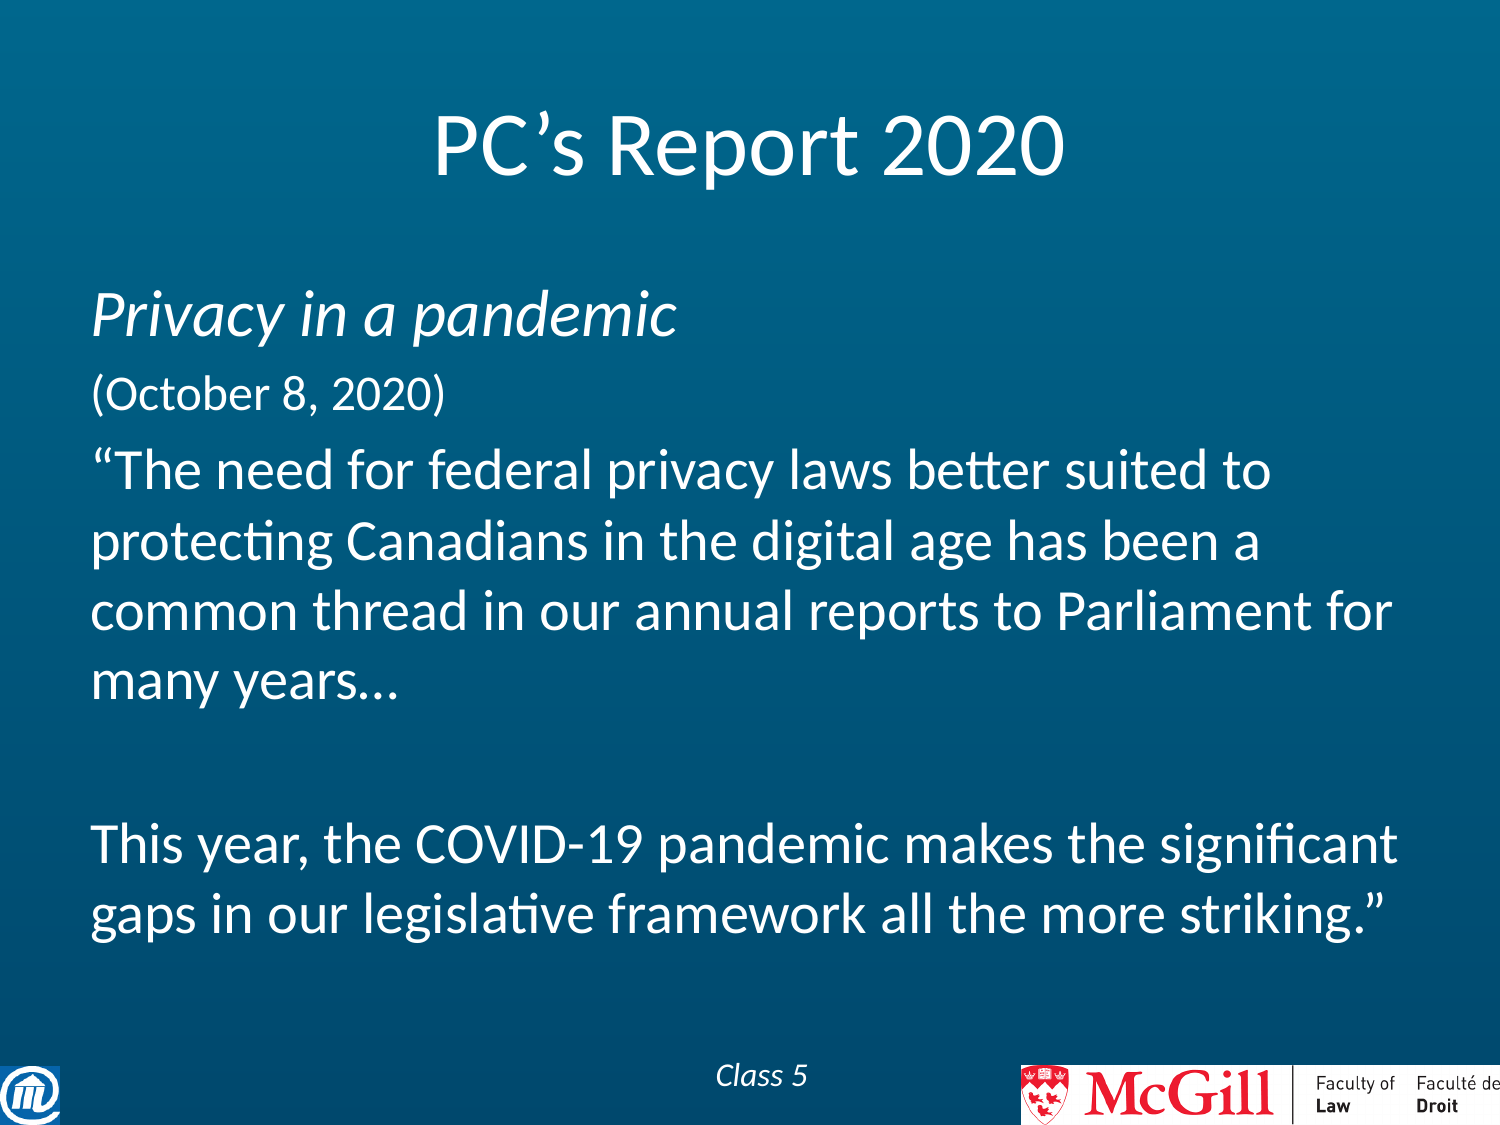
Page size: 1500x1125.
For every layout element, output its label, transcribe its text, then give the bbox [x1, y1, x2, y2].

footer Class 5 [490, 1042, 1034, 1103]
picture [0, 1067, 59, 1125]
picture [1022, 1066, 1500, 1125]
list Privacy in a pandemic (October 8, 2020) “The need for federal privacy laws better suited to protecting Canadians in the digital age has been a common thread in our annual reports to Parliament for many years… This year, the COVID-19 pandemic makes the significant gaps in our legislative framework all the more striking.” [75, 262, 1425, 1005]
title PC’s Report 2020 [75, 45, 1425, 233]
